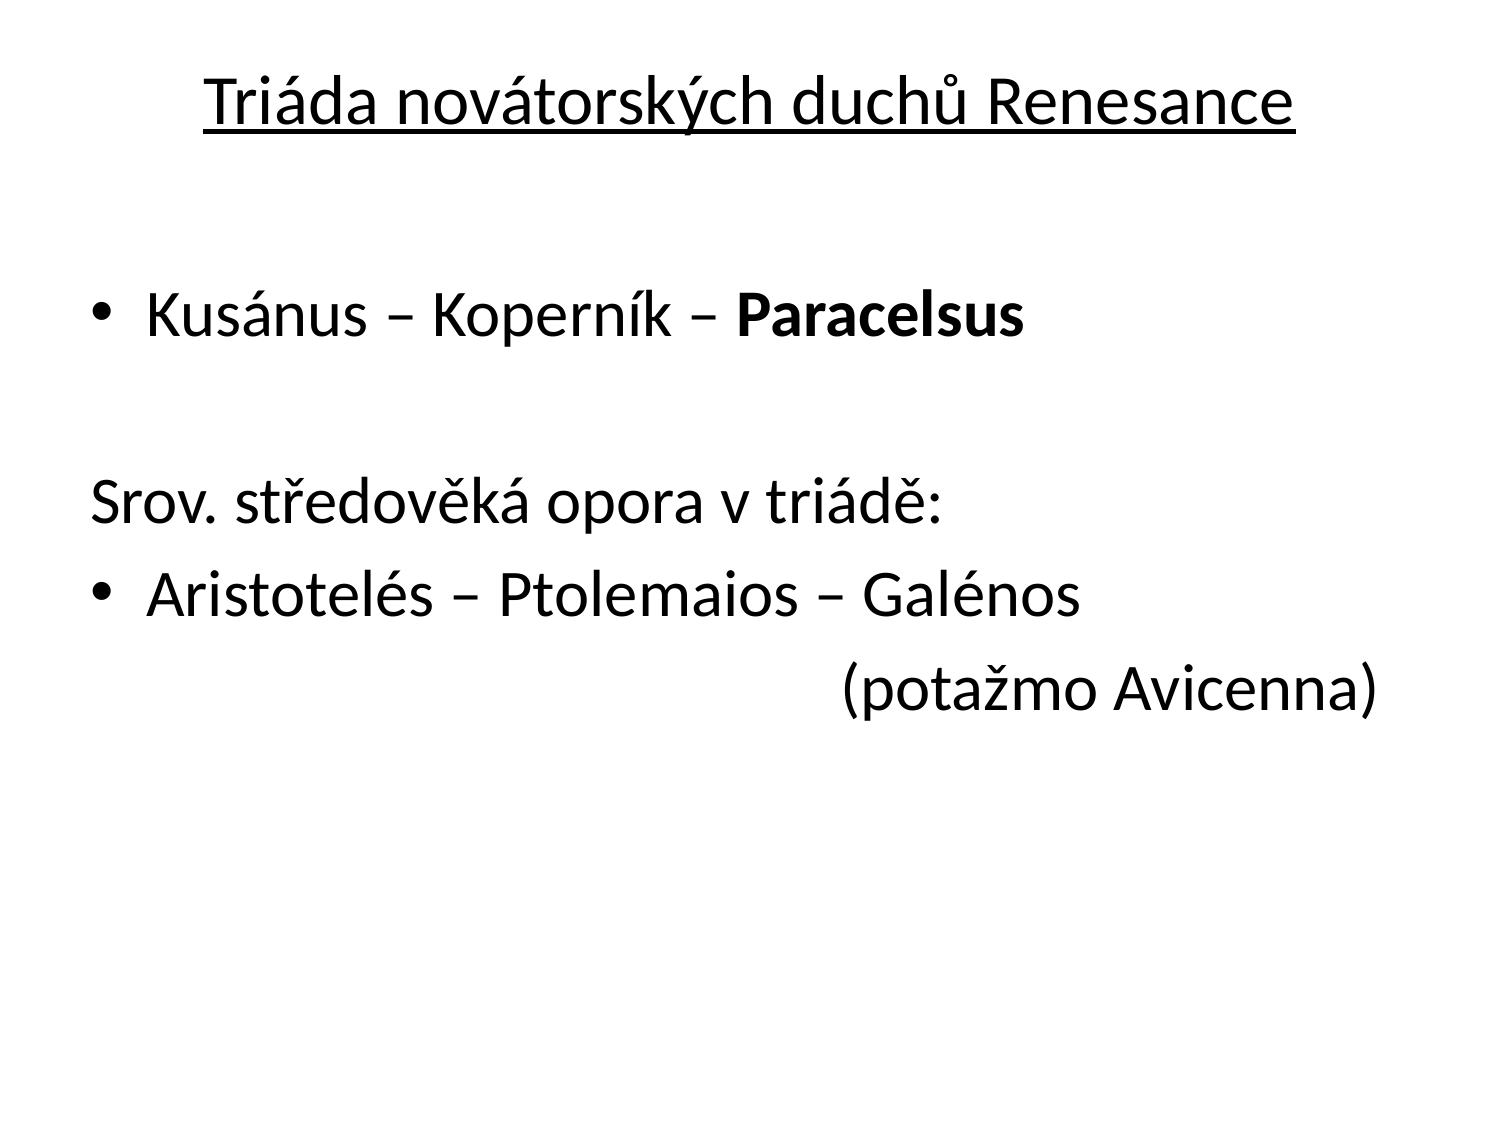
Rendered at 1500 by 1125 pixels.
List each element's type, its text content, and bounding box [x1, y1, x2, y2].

list Kusánus – Koperník – Paracelsus Srov. středověká opora v triádě: Aristotelés – Ptolemaios – Galénos (potažmo Avicenna) [75, 262, 1425, 1005]
title Triáda novátorských duchů Renesance [75, 45, 1425, 233]
